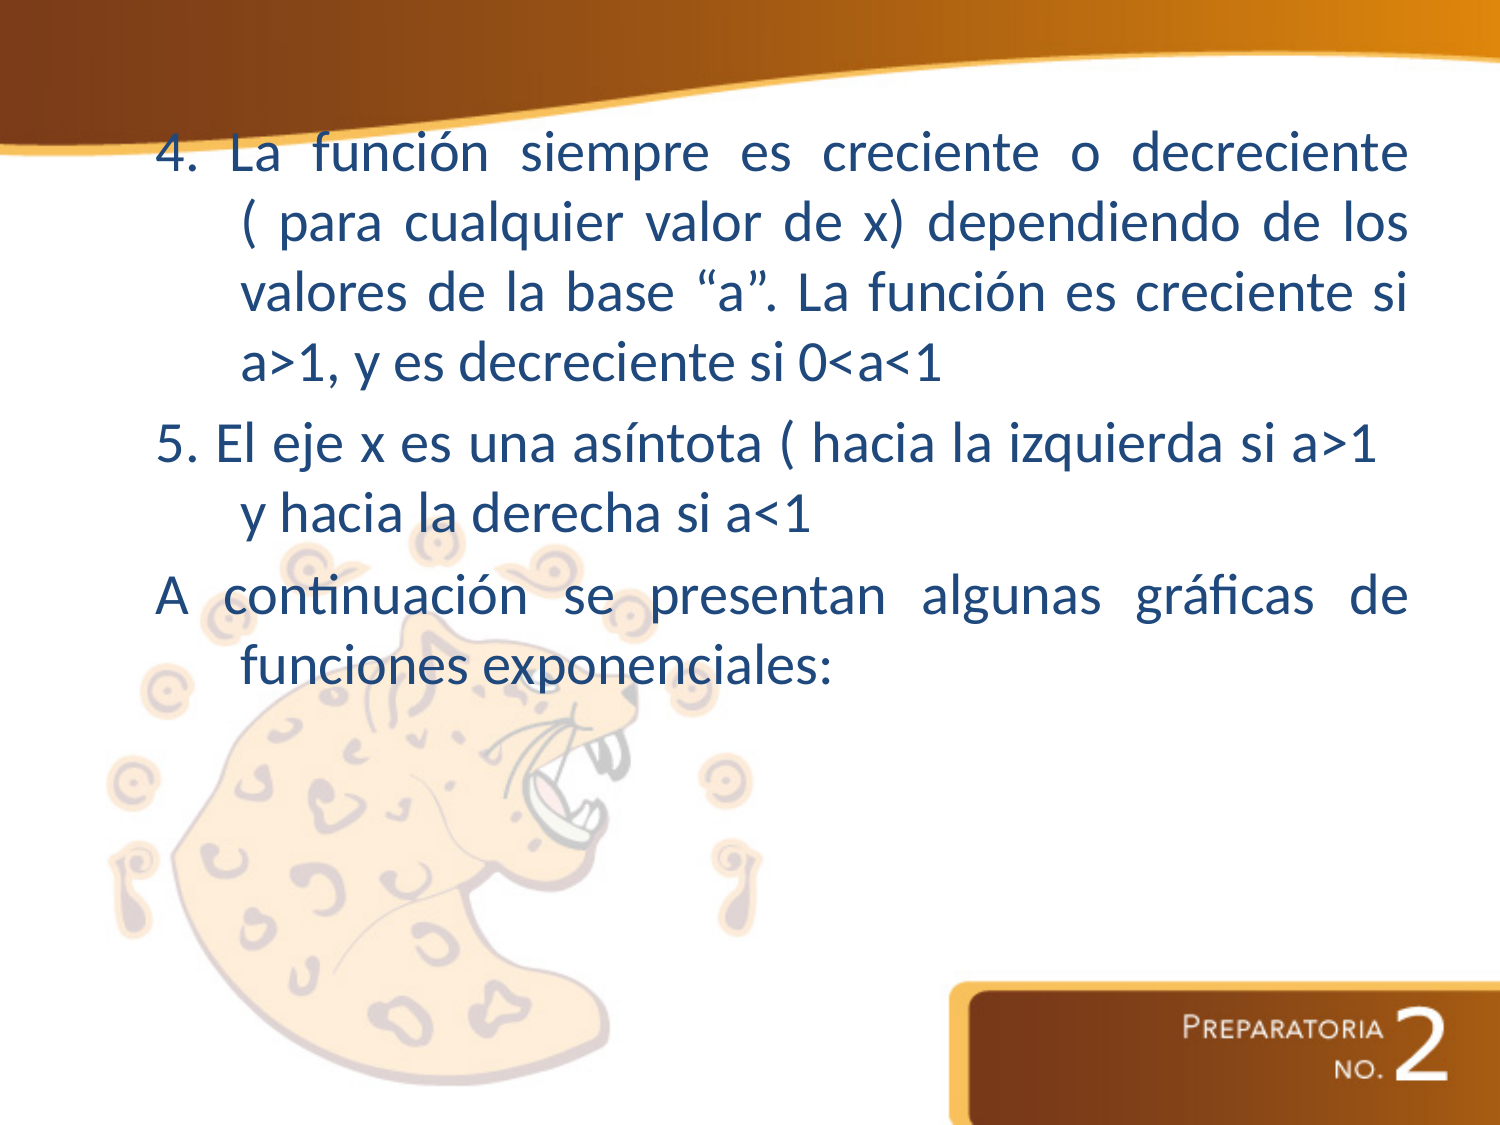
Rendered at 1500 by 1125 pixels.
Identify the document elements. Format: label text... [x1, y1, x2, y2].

list 4. La función siempre es creciente o decreciente ( para cualquier valor de x) dependiendo de los valores de la base “a”. La función es creciente si a>1, y es decreciente si 0<a<1 5. El eje x es una asíntota ( hacia la izquierda si a>1 y hacia la derecha si a<1 A continuación se presentan algunas gráficas de funciones exponenciales: [75, 105, 1425, 1005]
picture [0, 0, 1500, 1125]
